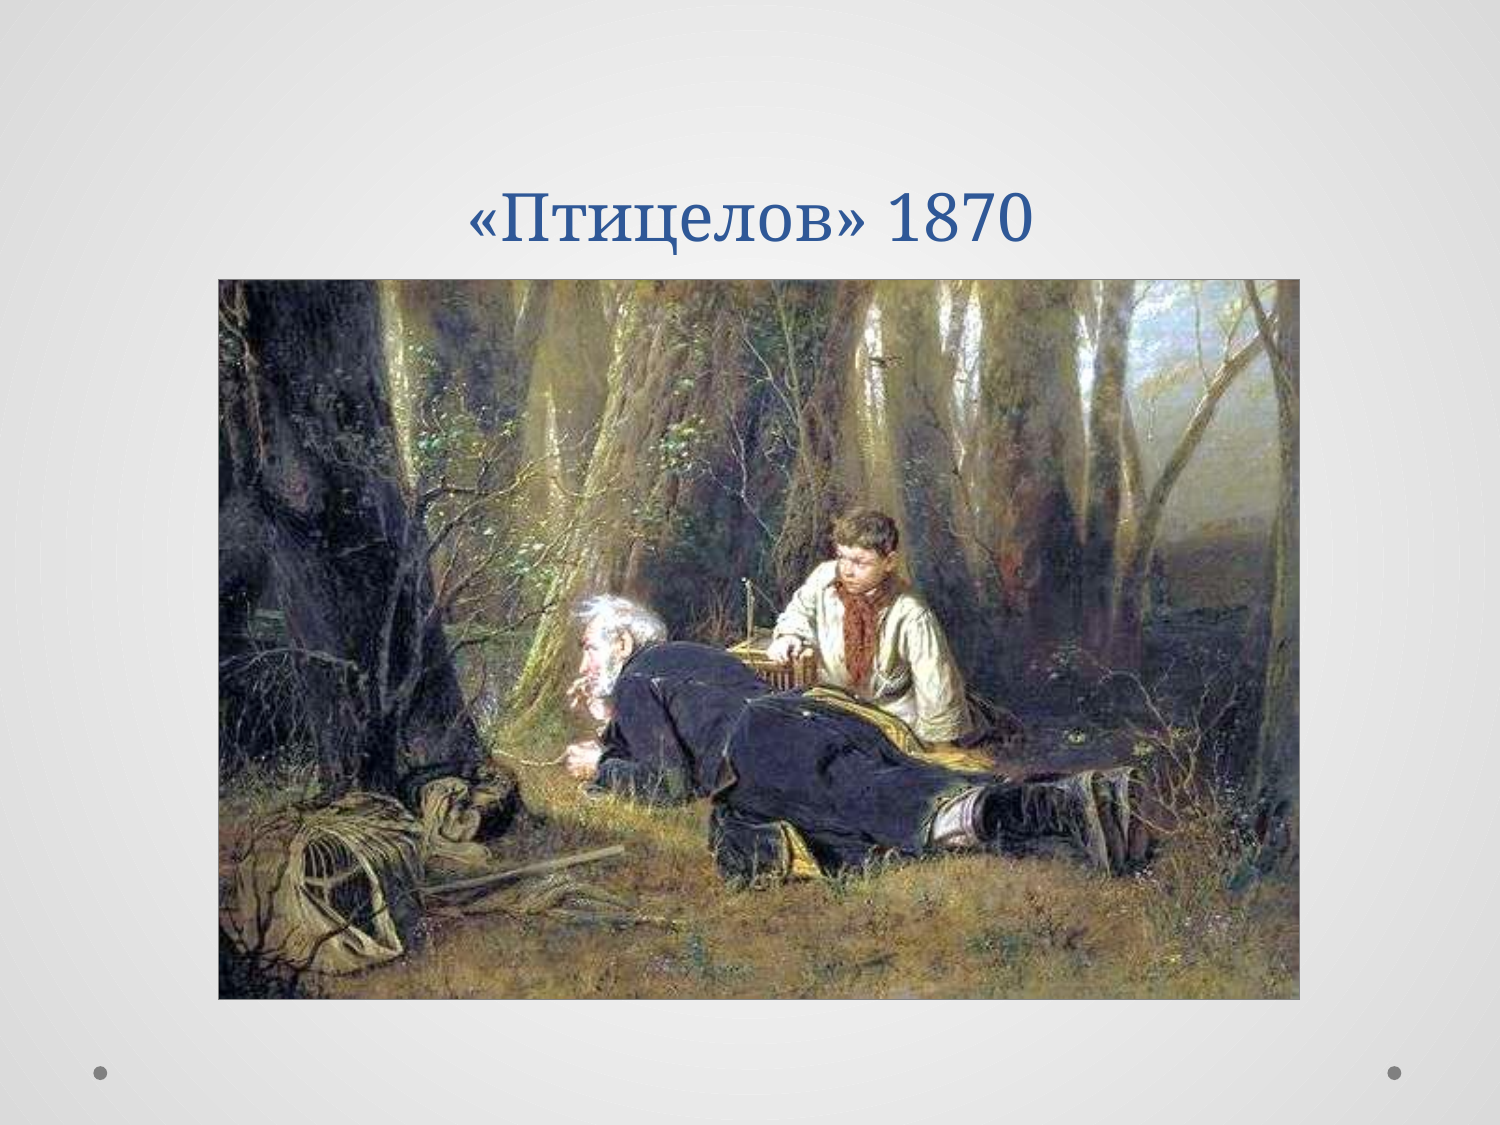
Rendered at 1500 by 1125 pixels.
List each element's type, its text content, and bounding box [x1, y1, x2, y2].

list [218, 279, 1300, 1000]
title «Птицелов» 1870 [76, 30, 1425, 263]
